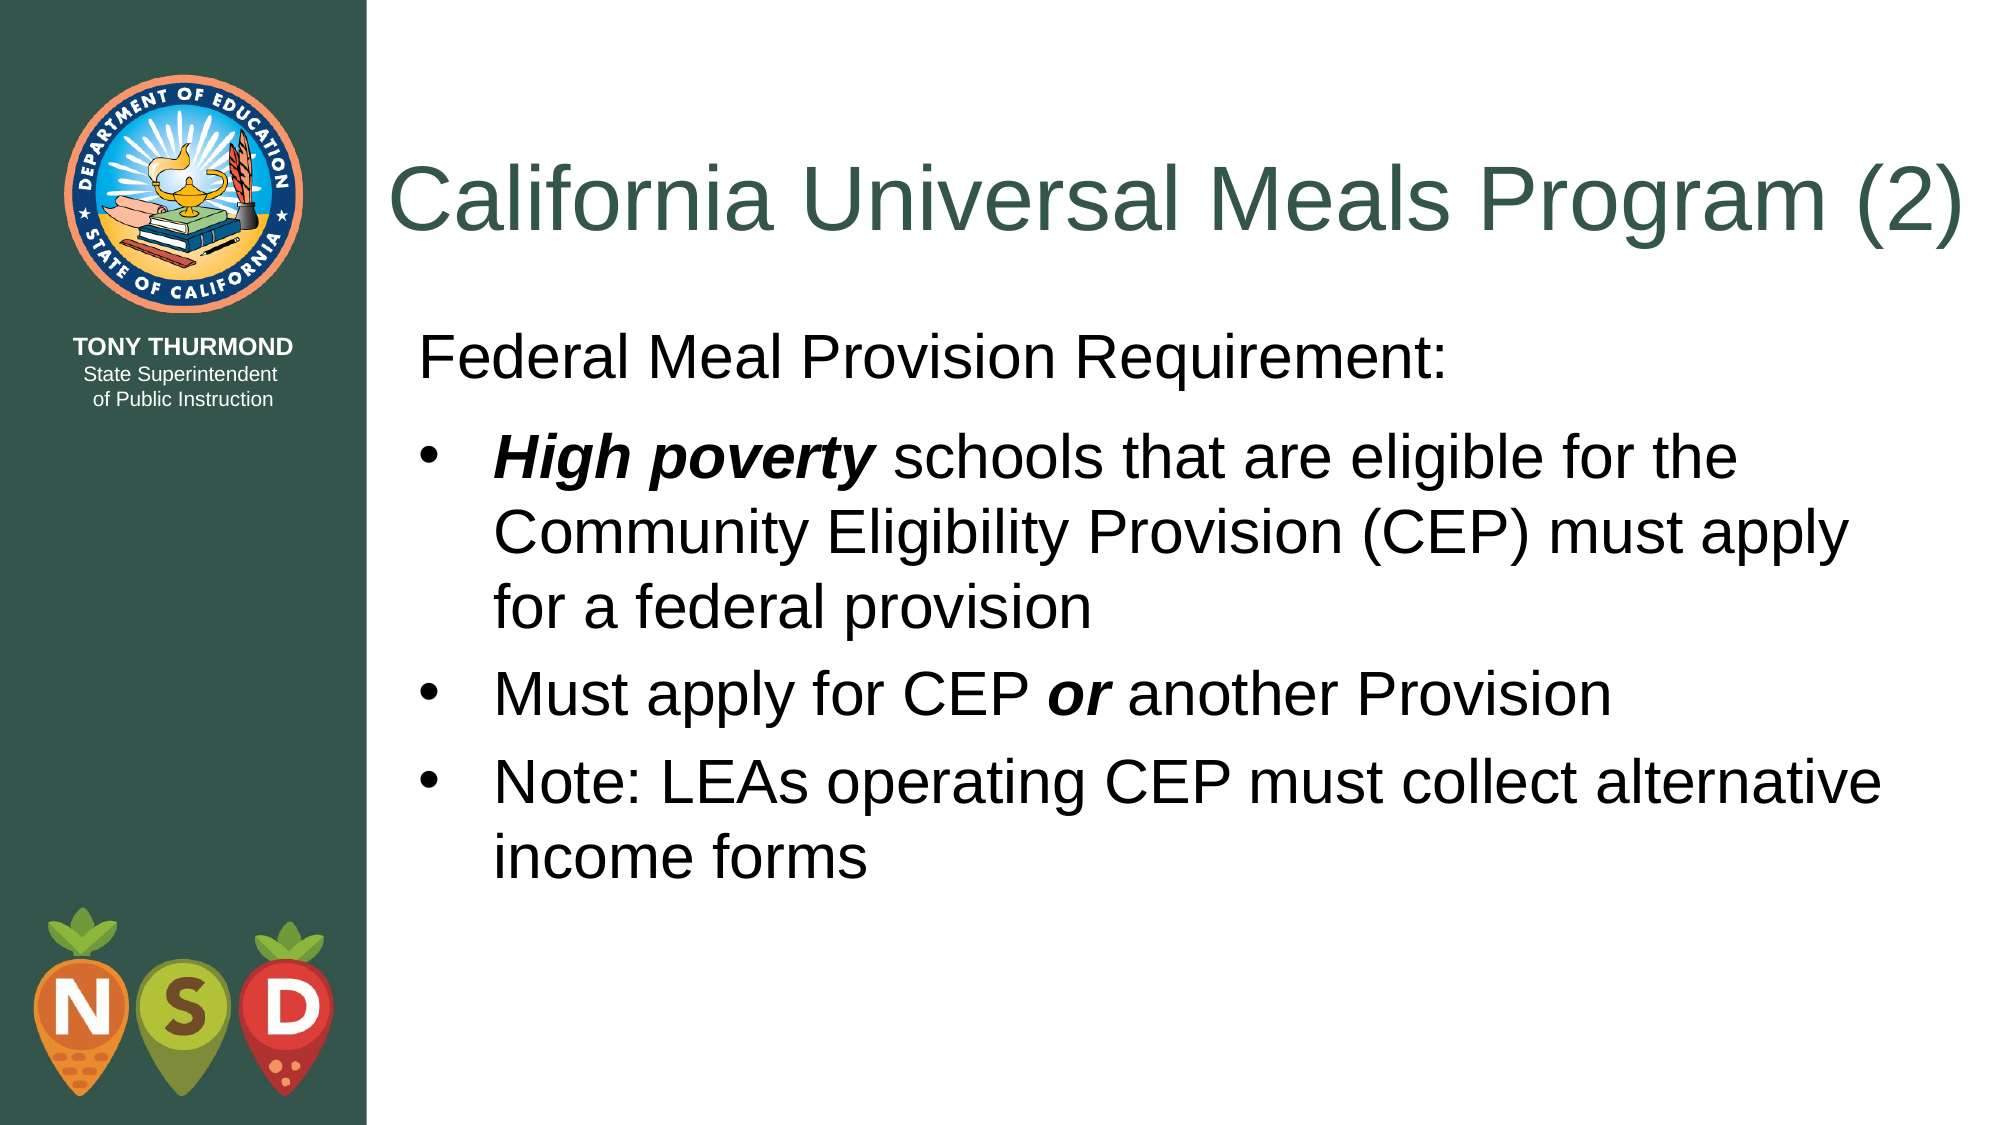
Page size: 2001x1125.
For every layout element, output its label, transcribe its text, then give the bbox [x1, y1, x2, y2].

list Federal Meal Provision Requirement: High poverty schools that are eligible for the Community Eligibility Provision (CEP) must apply for a federal provision Must apply for CEP or another Provision Note: LEAs operating CEP must collect alternative income forms [403, 308, 1904, 984]
picture [13, 892, 354, 1108]
title California Universal Meals Program (2) [366, 99, 1990, 288]
picture [64, 74, 303, 313]
